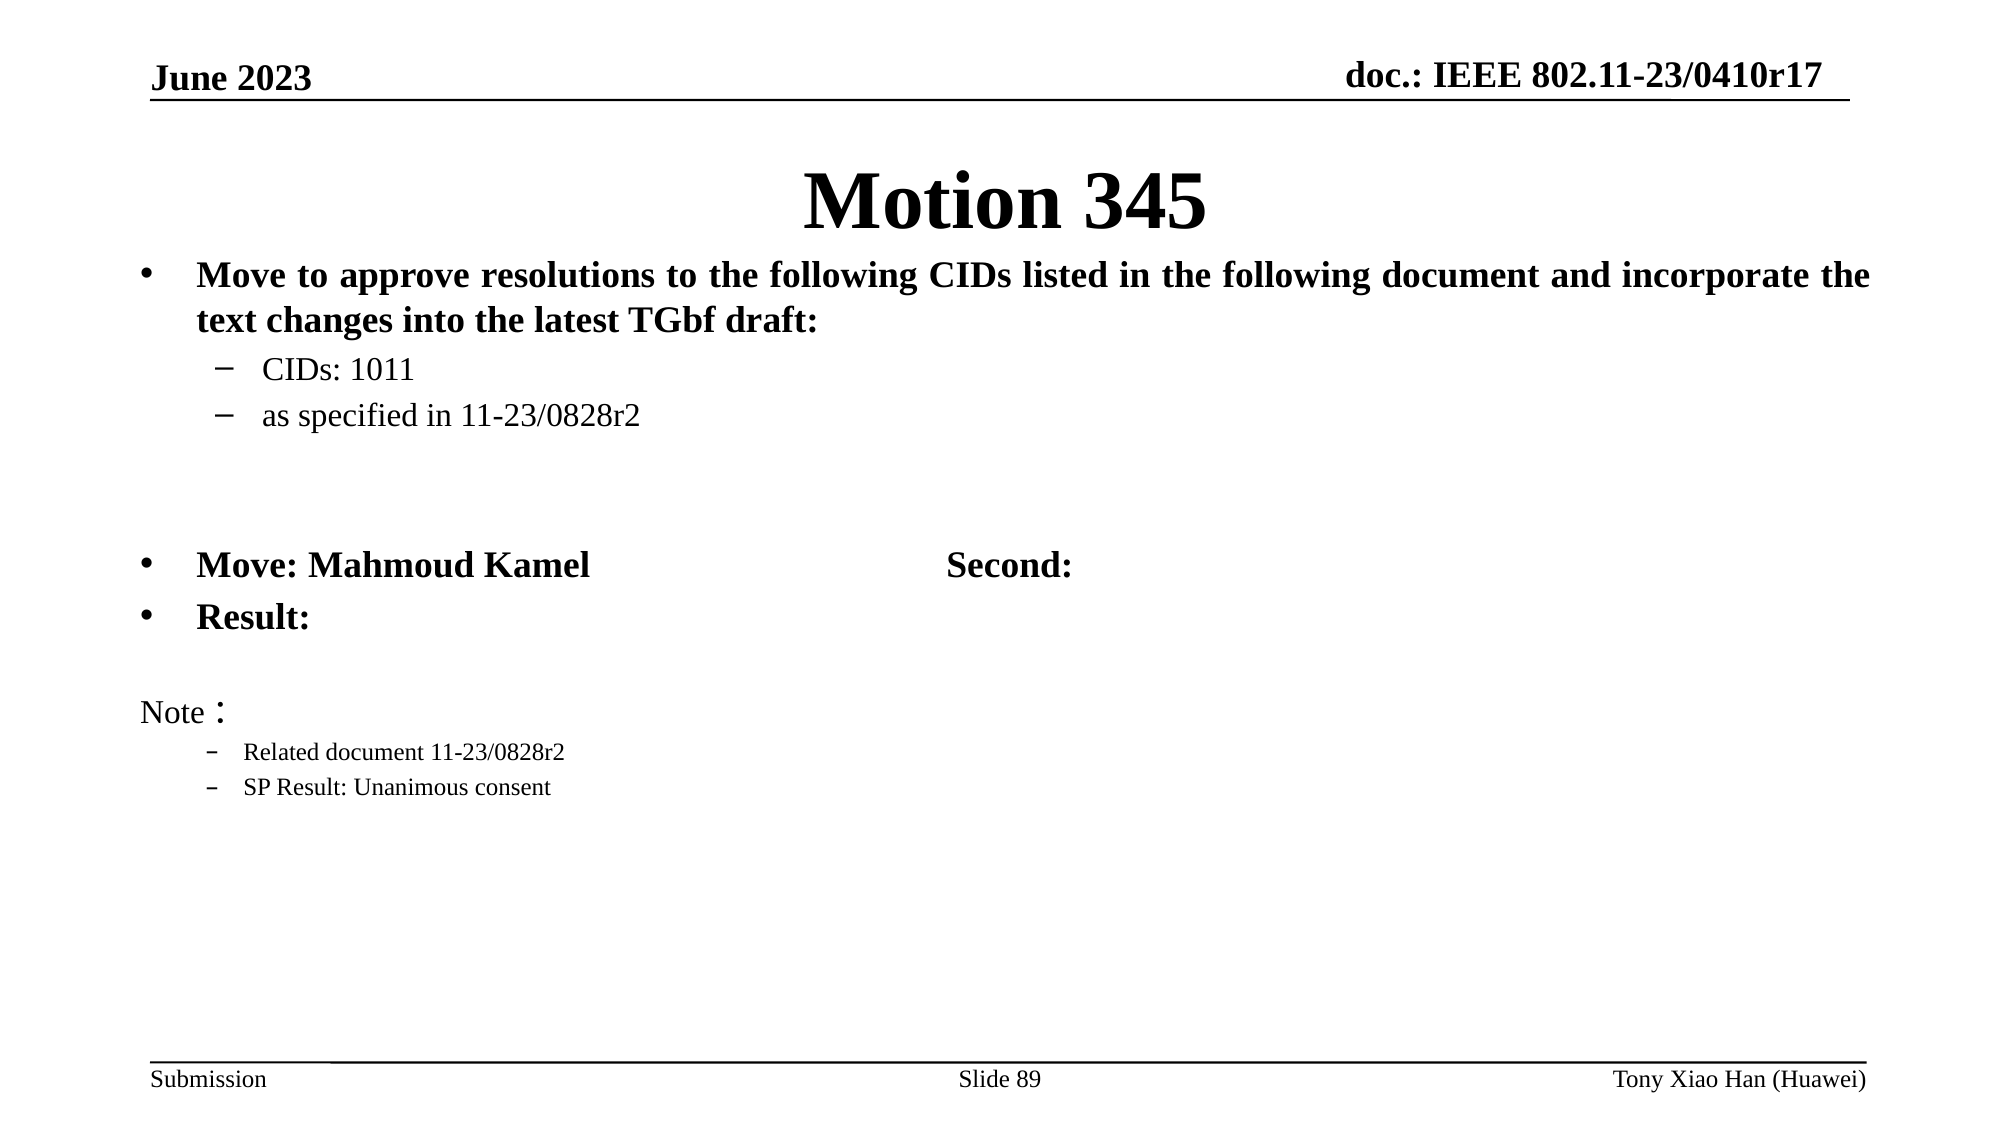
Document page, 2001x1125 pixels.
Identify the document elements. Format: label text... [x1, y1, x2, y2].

text_box Motion 345 [368, 137, 1644, 212]
text_box Move to approve resolutions to the following CIDs listed in the following document and incorporate the text changes into the latest TGbf draft: CIDs: 1011 as specified in 11-23/0828r2 Move: Mahmoud Kamel Second: Result: Note： Related document 11-23/0828r2 SP Result: Unanimous consent [125, 212, 1888, 900]
